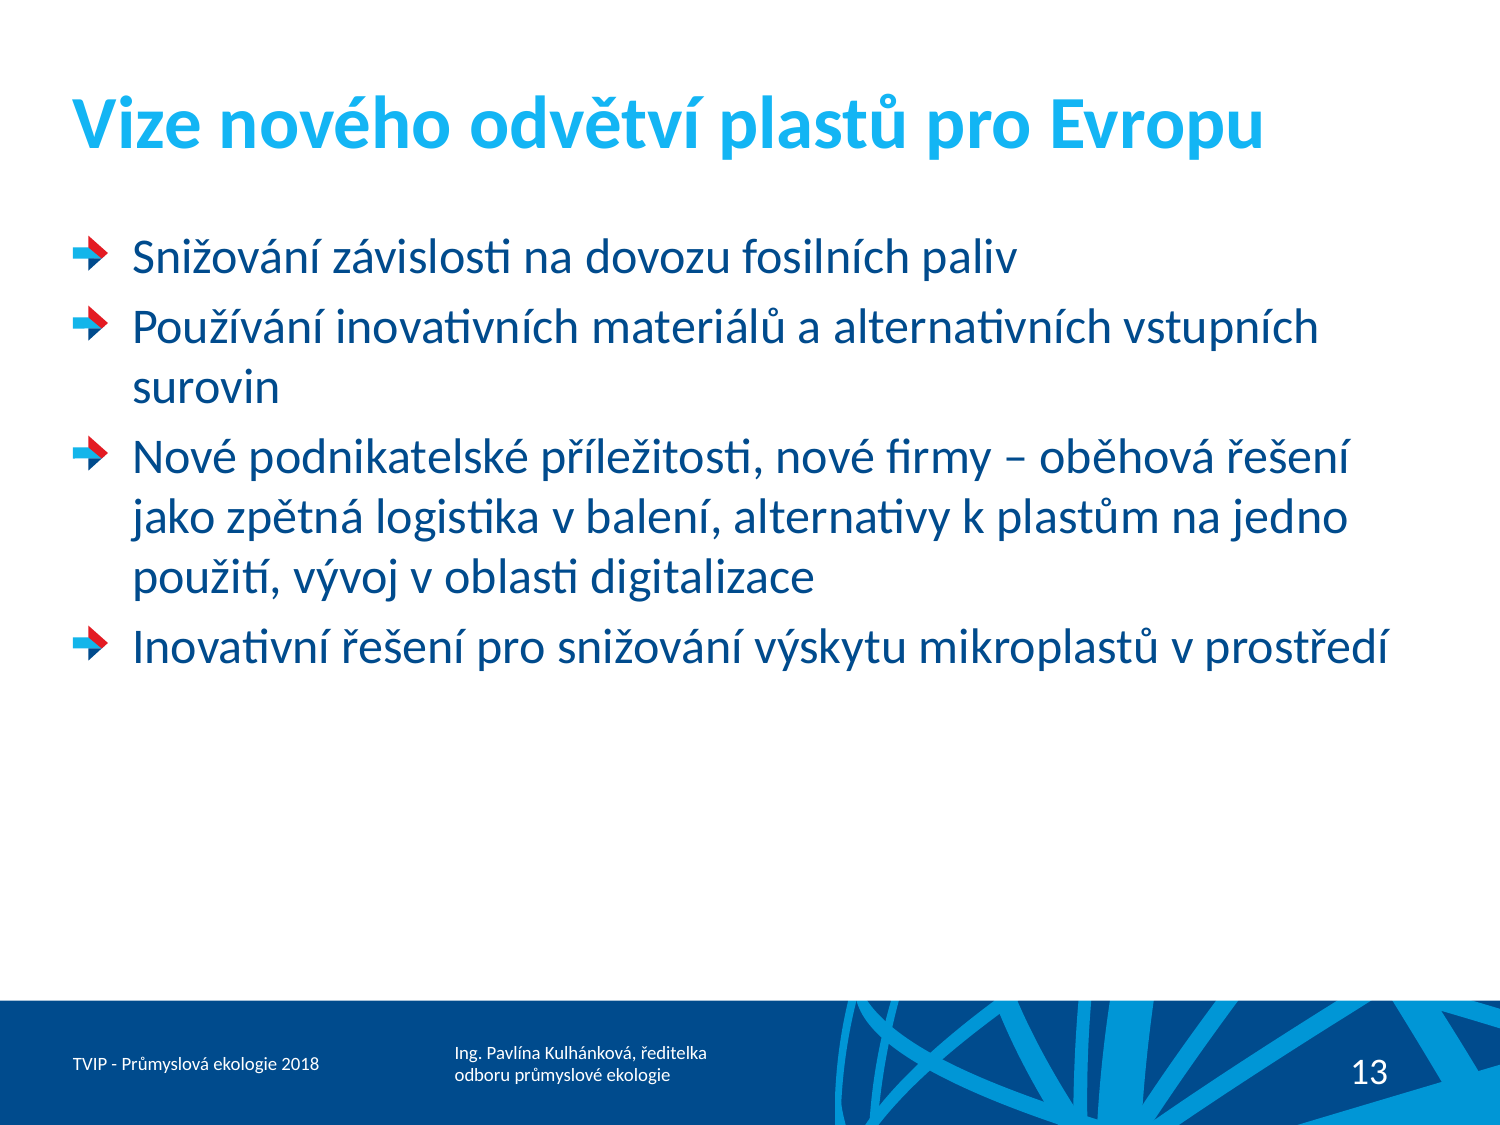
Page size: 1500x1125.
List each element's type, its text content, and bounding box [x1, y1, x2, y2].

title Vize nového odvětví plastů pro Evropu [72, 73, 1425, 164]
list Snižování závislosti na dovozu fosilních paliv Používání inovativních materiálů a alternativních vstupních surovin Nové podnikatelské příležitosti, nové firmy – oběhová řešení jako zpětná logistika v balení, alternativy k plastům na jedno použití, vývoj v oblasti digitalizace Inovativní řešení pro snižování výskytu mikroplastů v prostředí [72, 164, 1425, 928]
